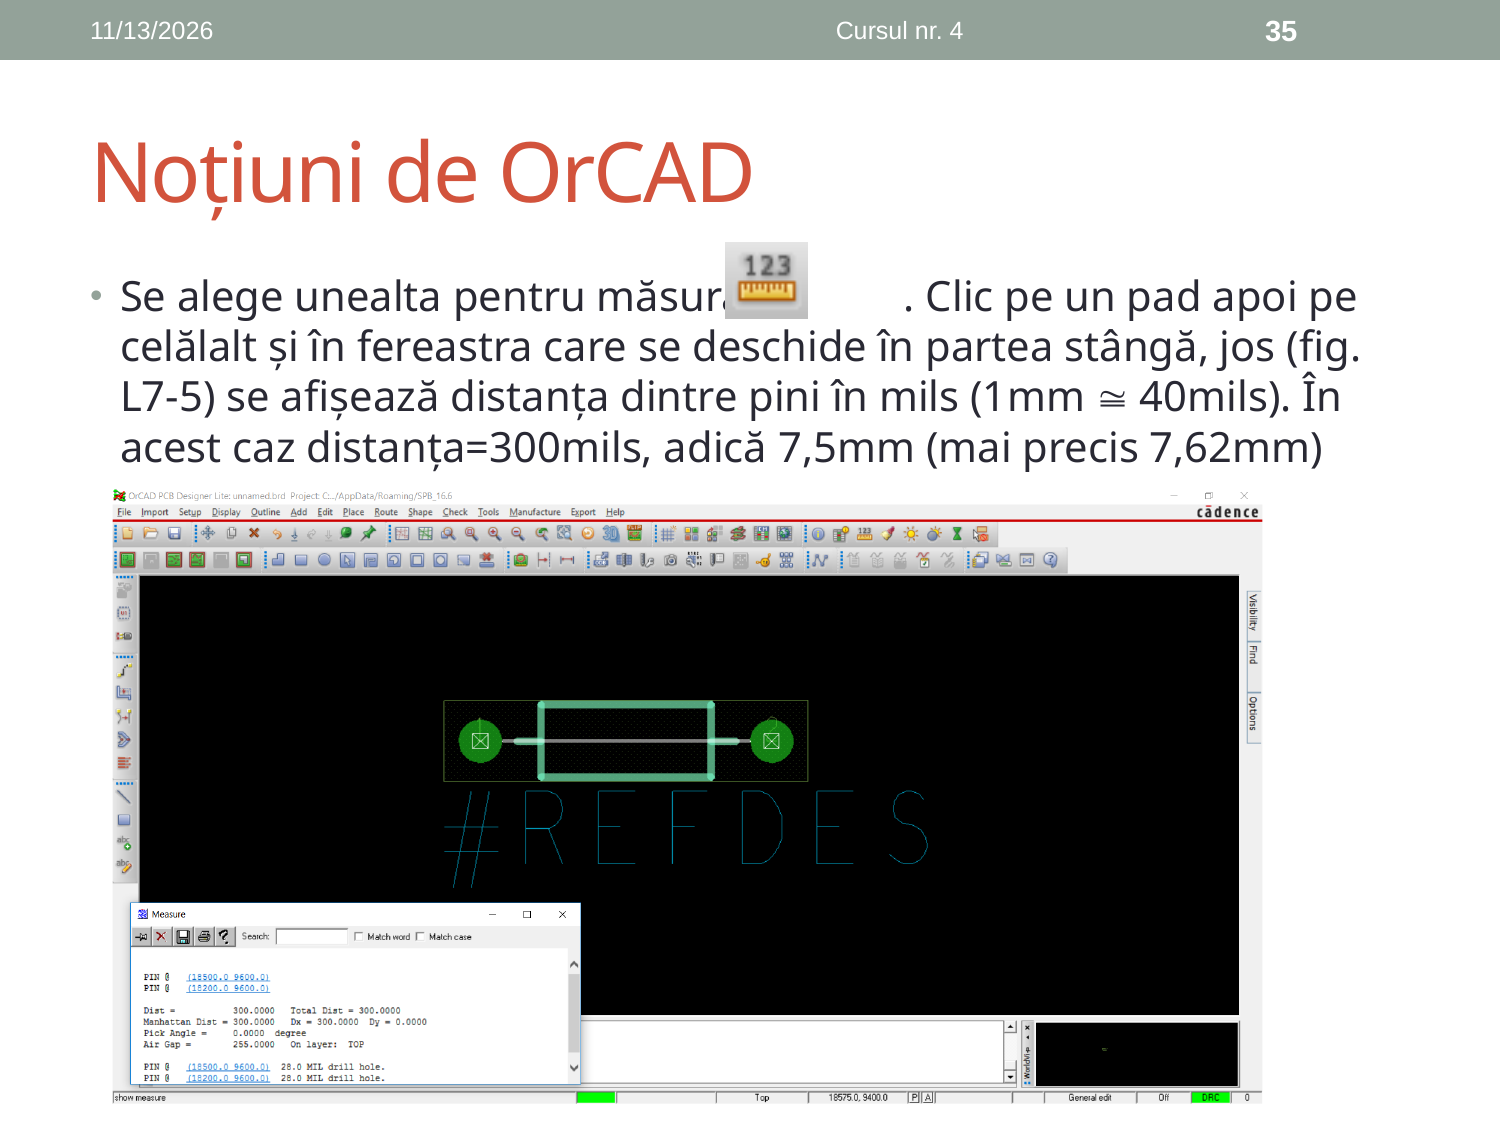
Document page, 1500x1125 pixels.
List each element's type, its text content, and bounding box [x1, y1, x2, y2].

slide_number 35 [1250, 3, 1425, 57]
picture [112, 487, 1263, 1104]
picture [724, 242, 808, 319]
title Noțiuni de OrCAD [75, 87, 1425, 250]
footer Cursul nr. 4 [562, 3, 1238, 57]
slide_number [75, 3, 550, 57]
list Se alege unealta pentru măsurare . Clic pe un pad apoi pe celălalt şi în fereastra care se deschide în partea stângă, jos (fig. L7-5) se afişează distanța dintre pini în mils (1mm  40mils). În acest caz distanța=300mils, adică 7,5mm (mai precis 7,62mm) [75, 262, 1425, 1063]
